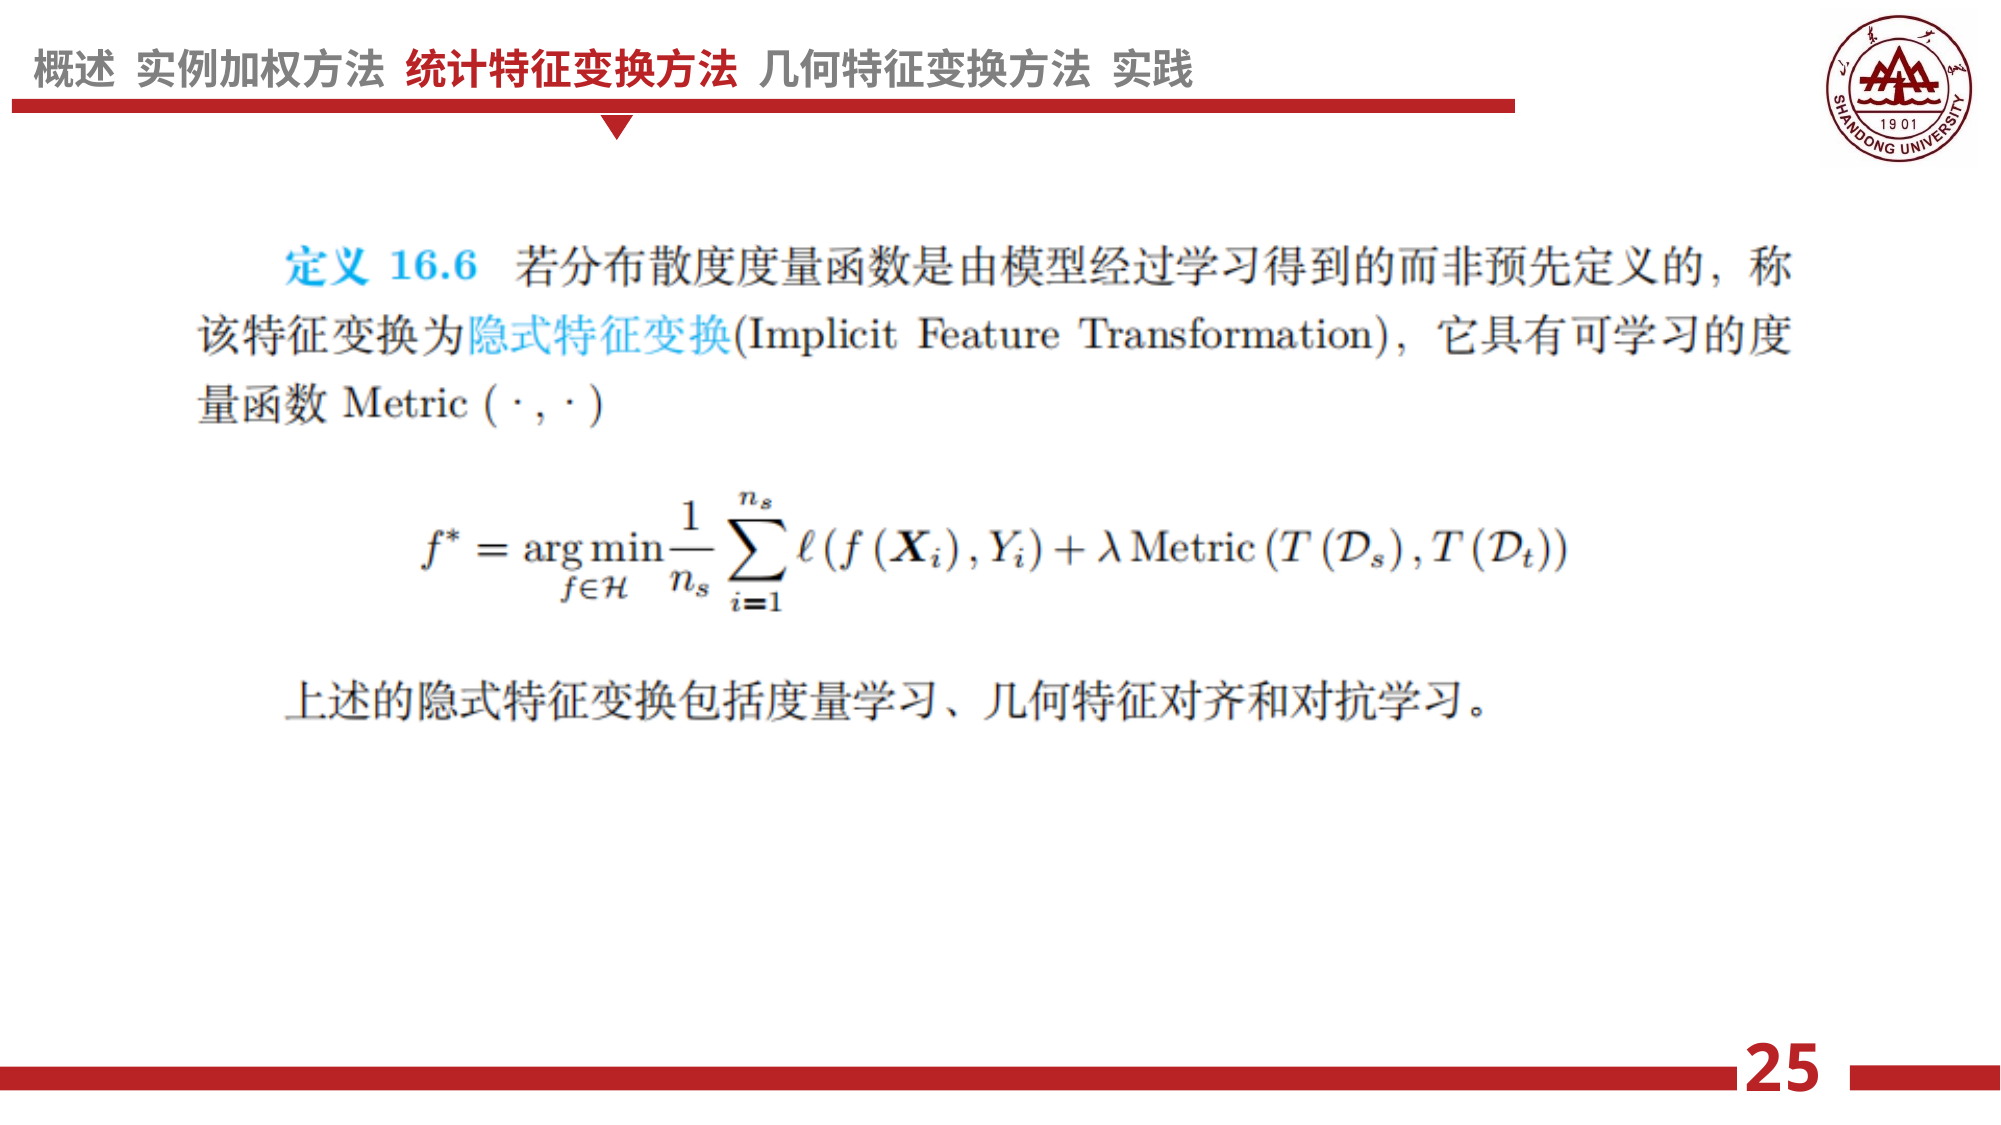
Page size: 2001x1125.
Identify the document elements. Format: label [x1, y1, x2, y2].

picture [1820, 9, 1977, 167]
picture [176, 244, 1845, 756]
